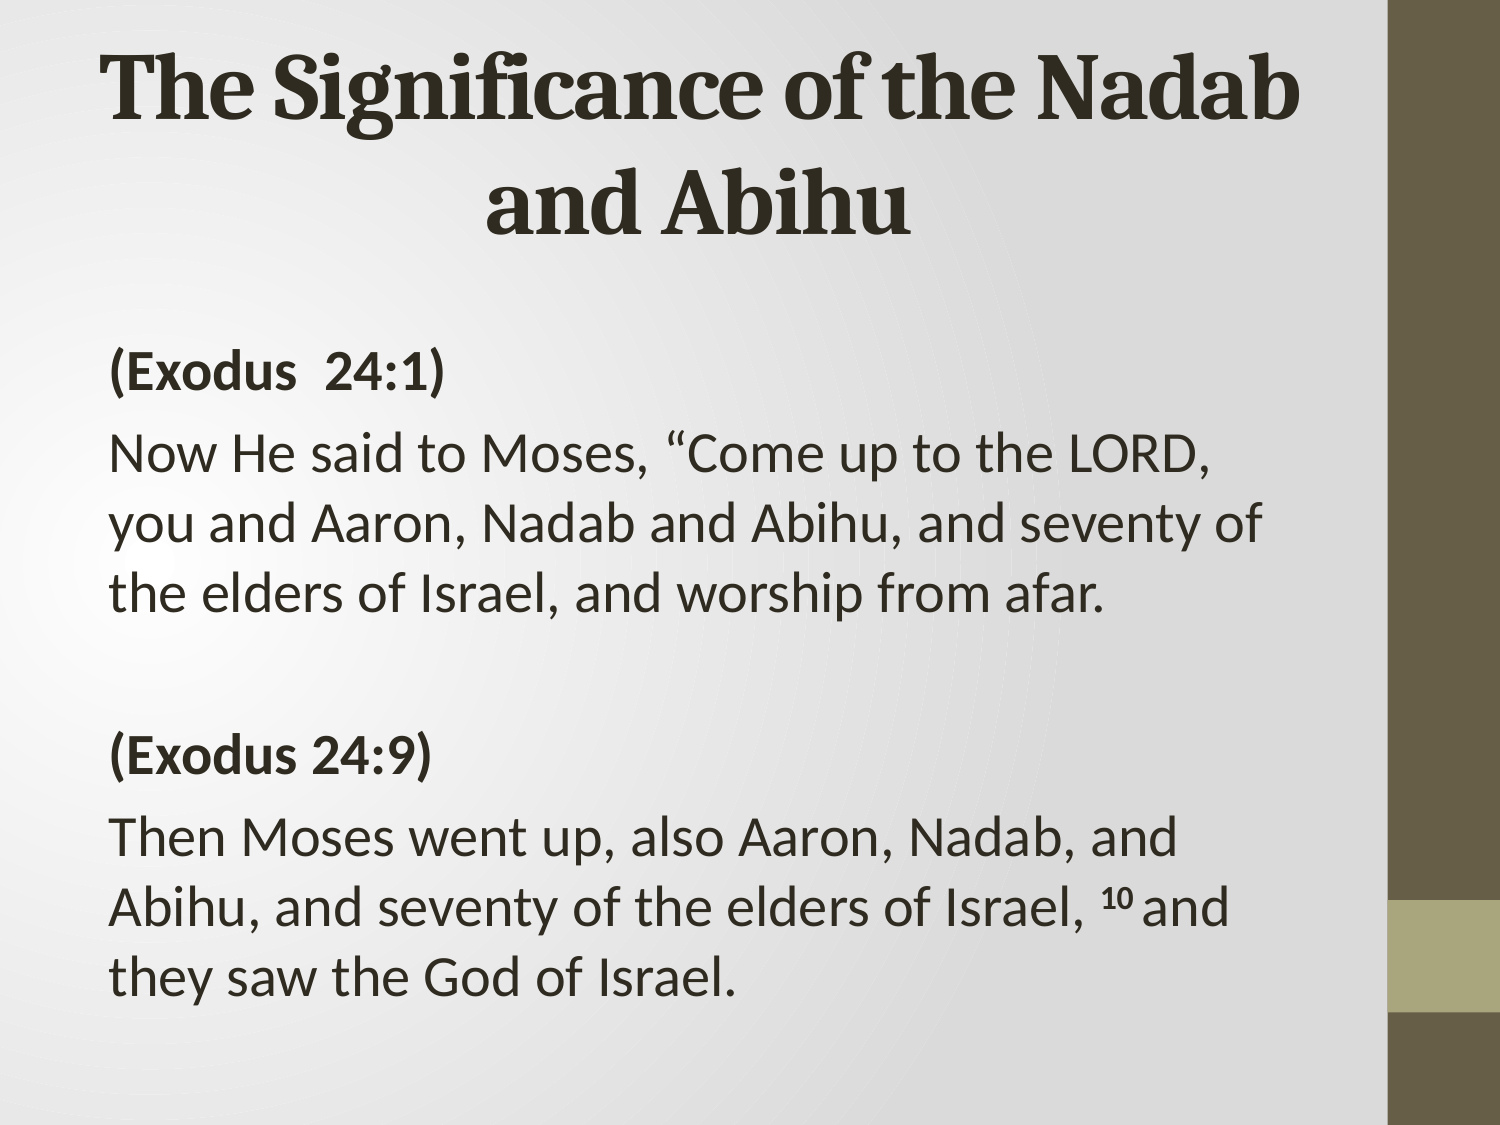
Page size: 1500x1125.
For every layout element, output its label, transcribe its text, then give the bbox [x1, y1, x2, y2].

list (Exodus 24:1) Now He said to Moses, “Come up to the Lord, you and Aaron, Nadab and Abihu, and seventy of the elders of Israel, and worship from afar. (Exodus 24:9) Then Moses went up, also Aaron, Nadab, and Abihu, and seventy of the elders of Israel, 10 and they saw the God of Israel. [75, 324, 1325, 1050]
title The Significance of the Nadab and Abihu [75, 45, 1325, 233]
